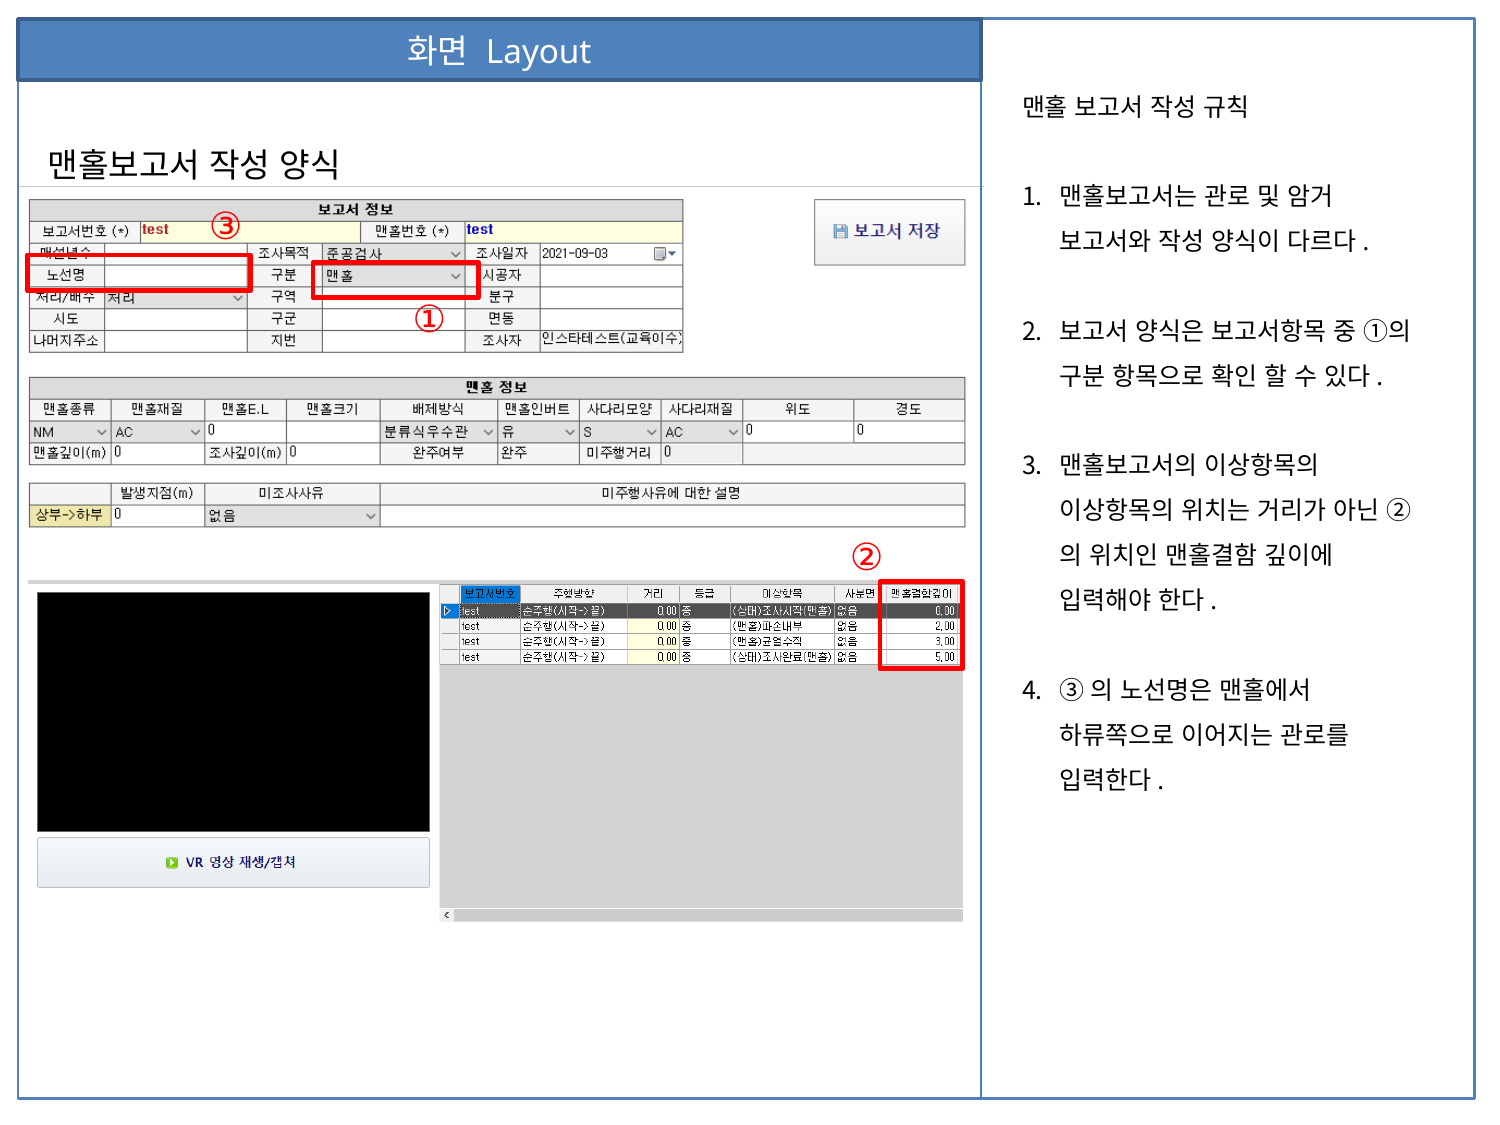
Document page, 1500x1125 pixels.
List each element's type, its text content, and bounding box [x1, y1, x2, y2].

picture [17, 186, 980, 546]
text_box 맨홀 보고서 작성 규칙 맨홀보고서는 관로 및 암거 보고서와 작성 양식이 다르다. 보고서 양식은 보고서항목 중 ①의 구분 항목으로 확인 할 수 있다. 맨홀보고서의 이상항목의 이상항목의 위치는 거리가 아닌 ②의 위치인 맨홀결함 깊이에 입력해야 한다. ③의 노선명은 맨홀에서 하류쪽으로 이어지는 관로를 입력한다. [1007, 68, 1447, 802]
text_box 맨홀보고서 작성 양식 [33, 137, 356, 185]
text_box 화면 Layout [16, 17, 983, 82]
picture [28, 574, 963, 923]
text_box [16, 16, 1477, 1101]
text_box ② [835, 554, 899, 572]
